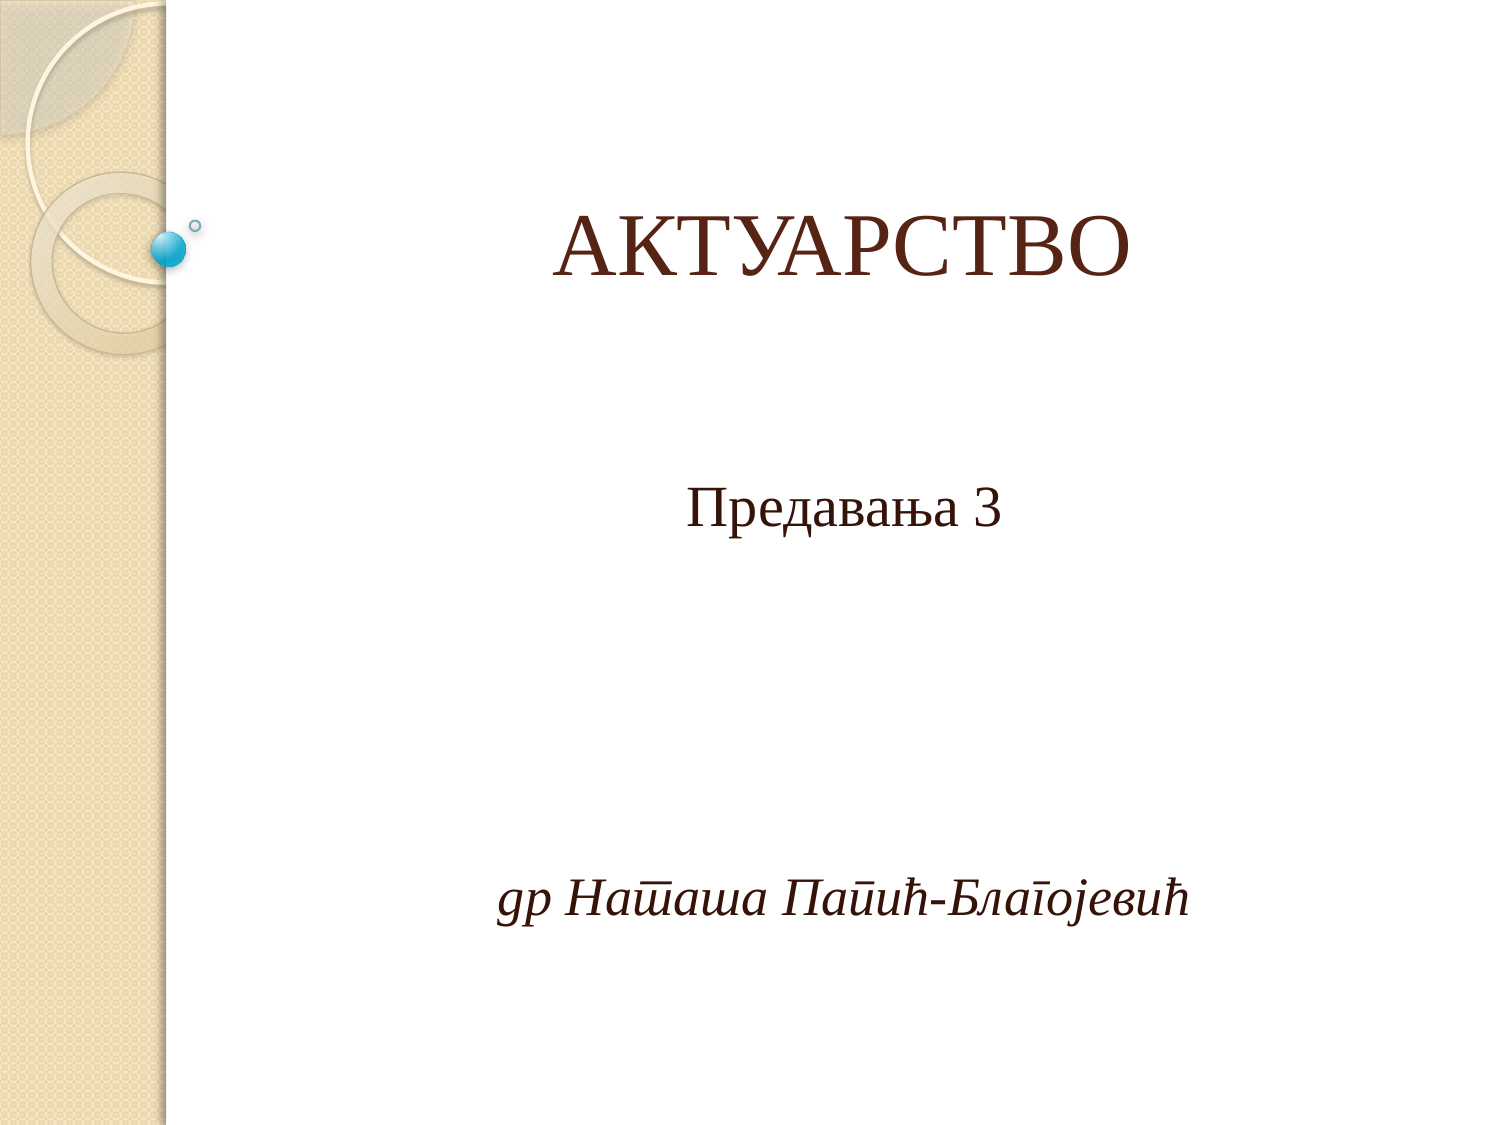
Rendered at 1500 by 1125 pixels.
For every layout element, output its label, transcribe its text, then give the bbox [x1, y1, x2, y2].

subtitle Предавања 3 др Наташа Папић-Благојевић [234, 303, 1450, 950]
title АКТУАРСТВО [234, 59, 1450, 301]
